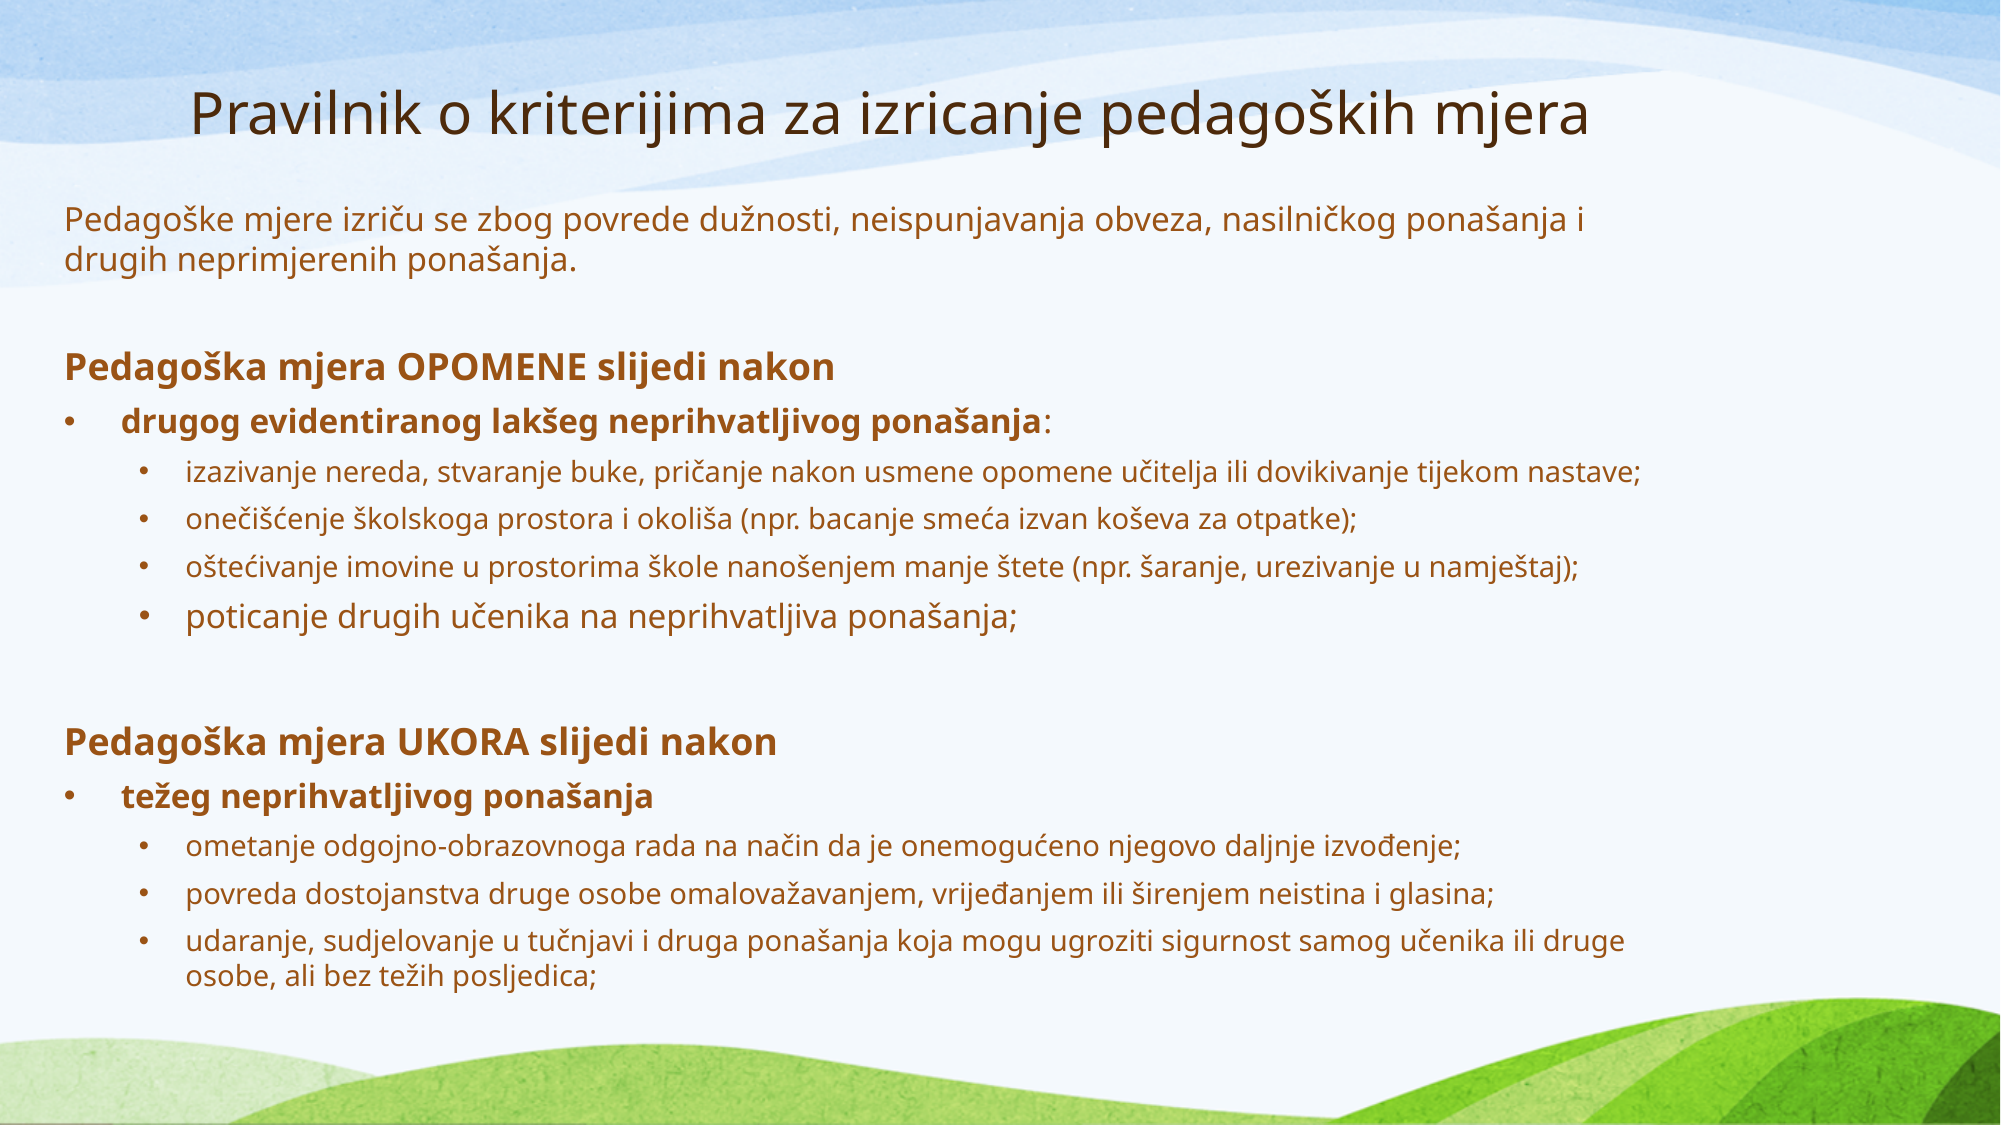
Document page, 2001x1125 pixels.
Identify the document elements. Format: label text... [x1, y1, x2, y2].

list Pedagoške mjere izriču se zbog povrede dužnosti, neispunjavanja obveza, nasilničkog ponašanja i drugih neprimjerenih ponašanja. Pedagoška mjera OPOMENE slijedi nakon drugog evidentiranog lakšeg neprihvatljivog ponašanja: izazivanje nereda, stvaranje buke, pričanje nakon usmene opomene učitelja ili dovikivanje tijekom nastave; onečišćenje školskoga prostora i okoliša (npr. bacanje smeća izvan koševa za otpatke); oštećivanje imovine u prostorima škole nanošenjem manje štete (npr. šaranje, urezivanje u namještaj); poticanje drugih učenika na neprihvatljiva ponašanja; Pedagoška mjera UKORA slijedi nakon težeg neprihvatljivog ponašanja ometanje odgojno-obrazovnoga rada na način da je onemogućeno njegovo daljnje izvođenje; povreda dostojanstva druge osobe omalovažavanjem, vrijeđanjem ili širenjem neistina i glasina; udaranje, sudjelovanje u tučnjavi i druga ponašanja koja mogu ugroziti sigurnost samog učenika ili druge osobe, ali bez težih posljedica; [48, 190, 1699, 878]
title Pravilnik o kriterijima za izricanje pedagoških mjera [174, 50, 1825, 154]
picture [0, 0, 2001, 1125]
